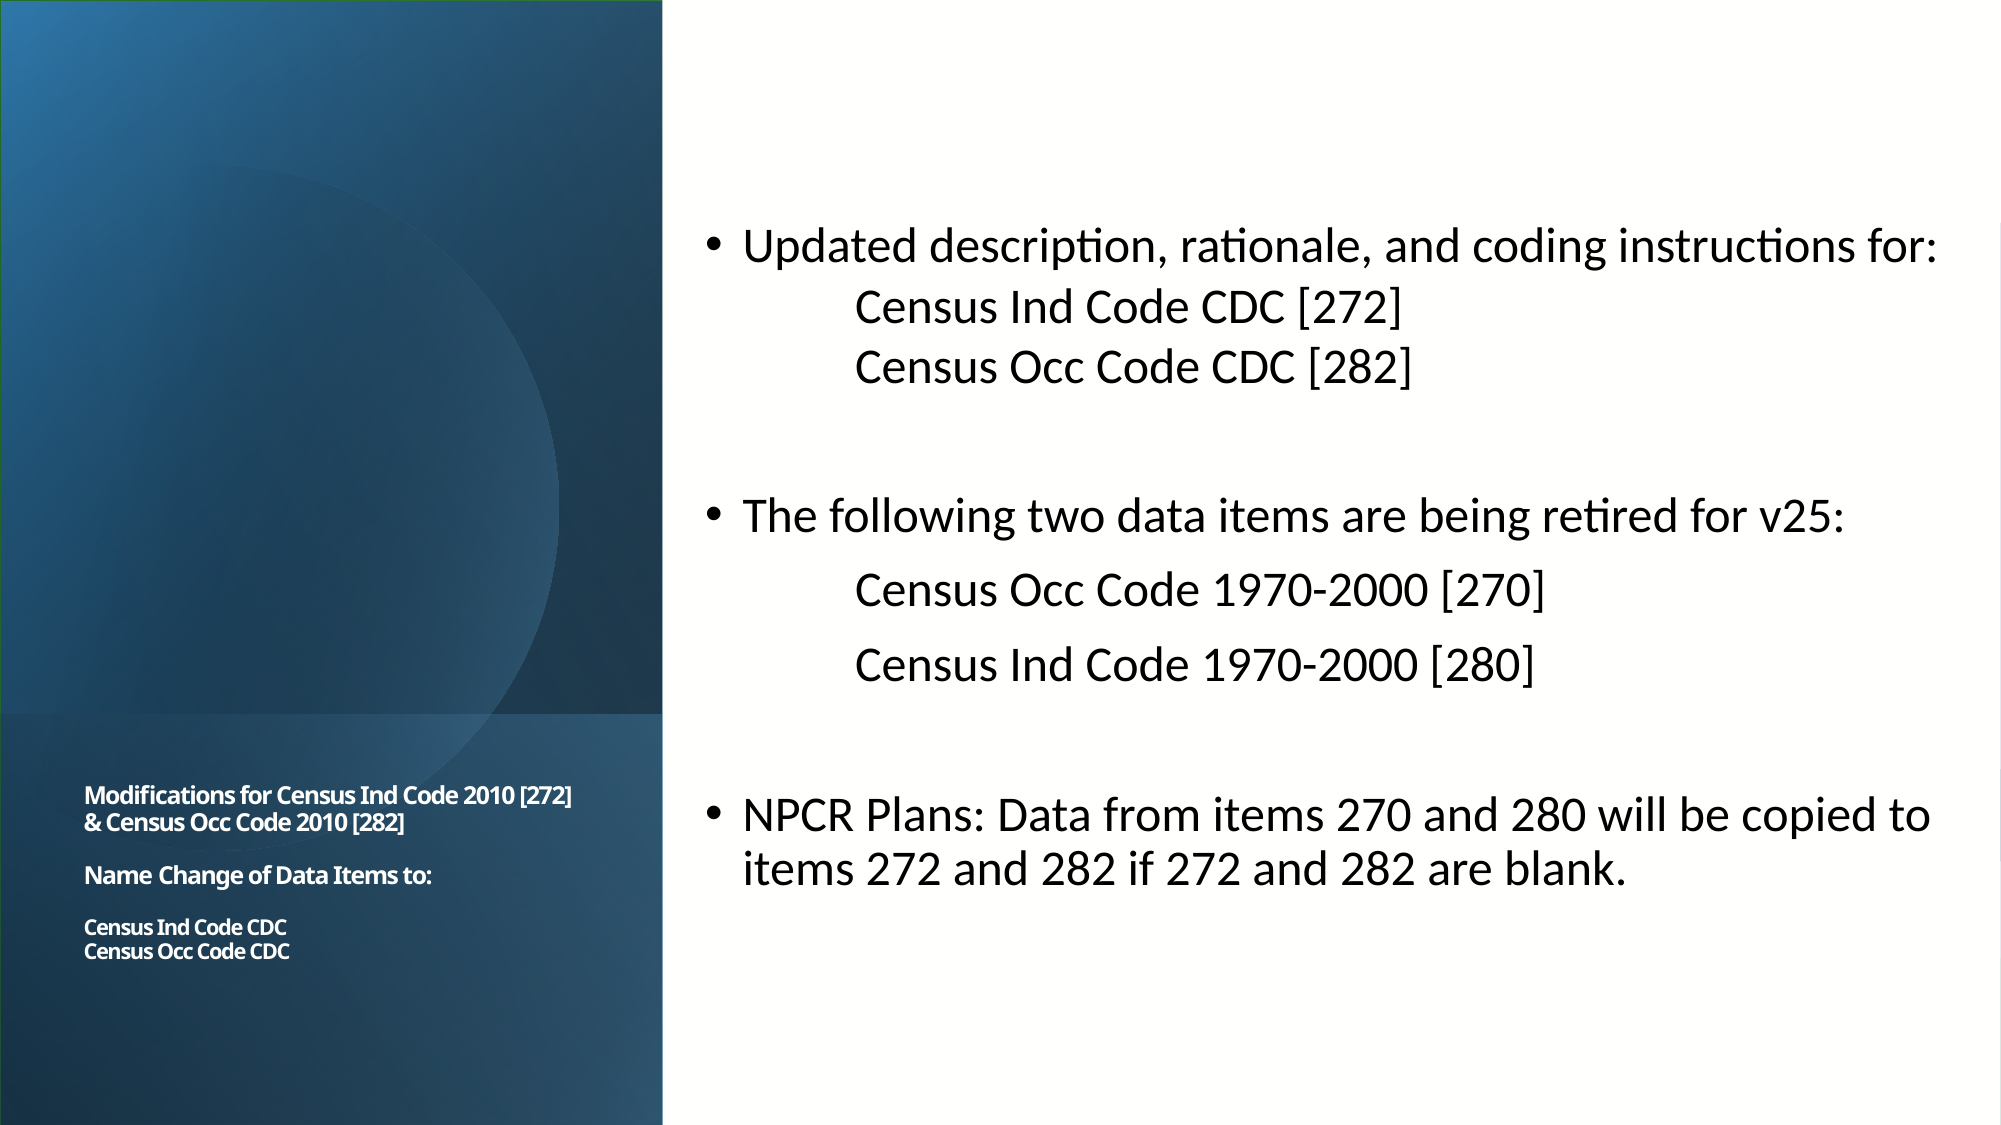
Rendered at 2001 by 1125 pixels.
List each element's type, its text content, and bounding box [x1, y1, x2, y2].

text_box [663, 0, 2000, 1125]
text_box [0, 0, 663, 1124]
list Updated description, rationale, and coding instructions for: Census Ind Code CDC [272] Census Occ Code CDC [282] The following two data items are being retired for v25: Census Occ Code 1970-2000 [270] Census Ind Code 1970-2000 [280] NPCR Plans: Data from items 270 and 280 will be copied to items 272 and 282 if 272 and 282 are blank. . [690, 1, 1960, 1078]
title Modifications for Census Ind Code 2010 [272] & Census Occ Code 2010 [282] Name Change of Data Items to: Census Ind Code CDC Census Occ Code CDC [68, 648, 594, 1124]
